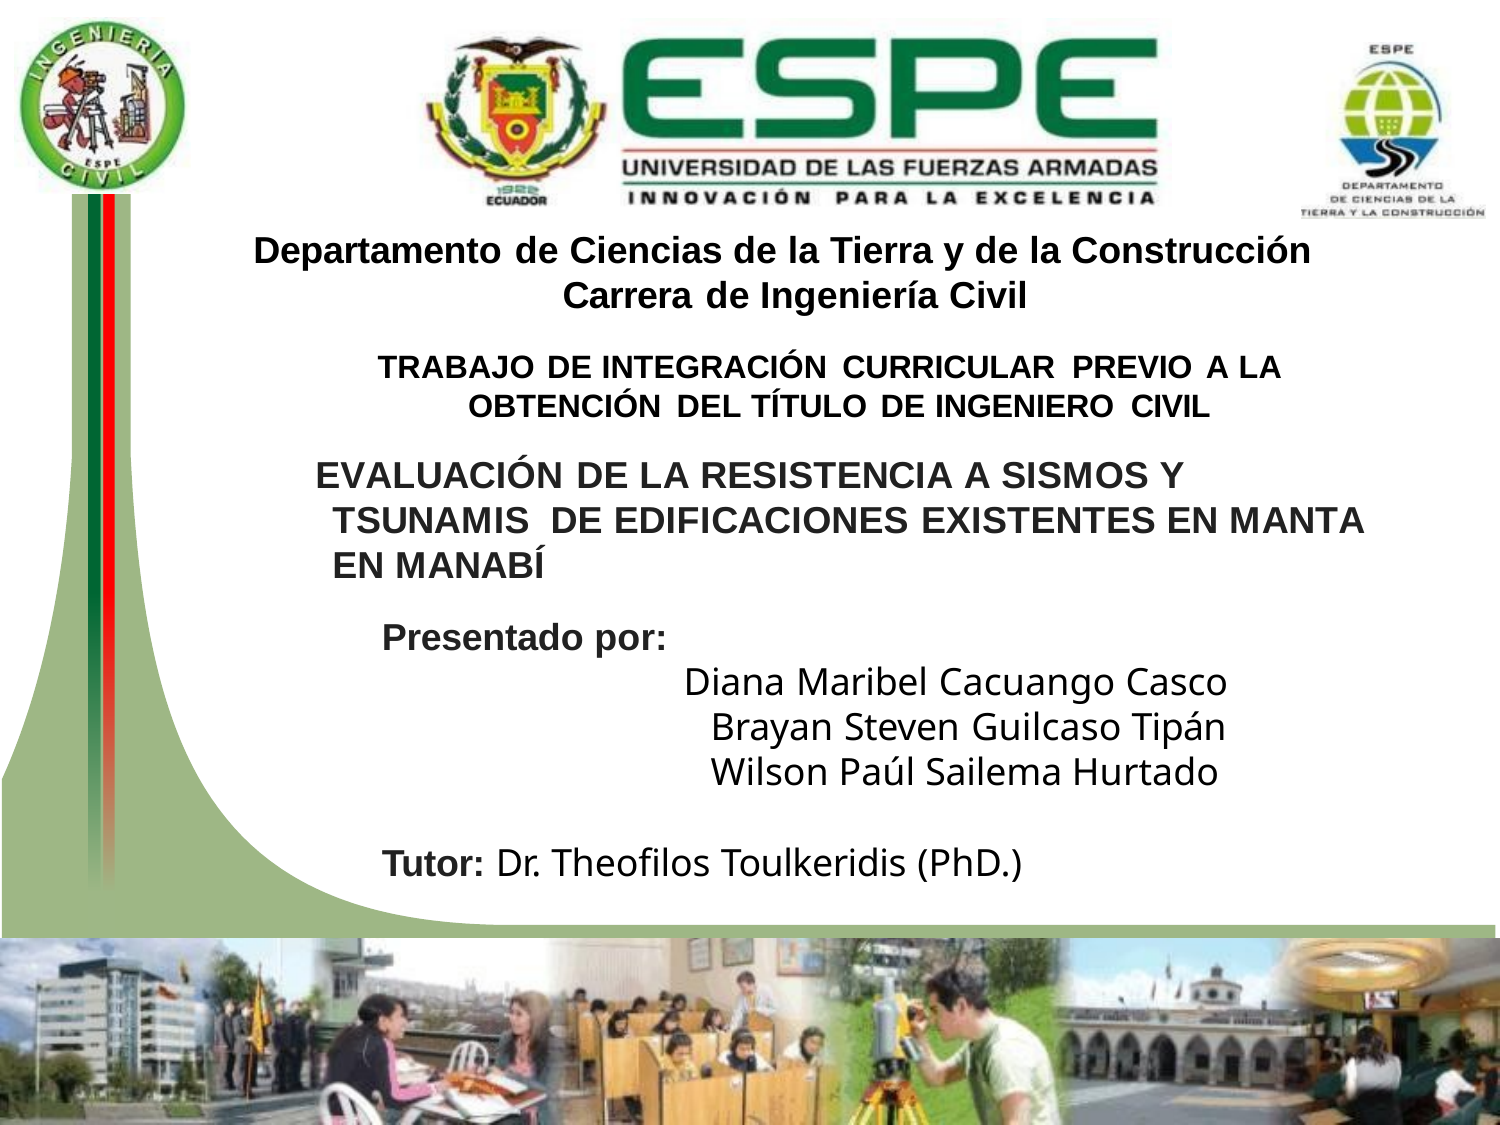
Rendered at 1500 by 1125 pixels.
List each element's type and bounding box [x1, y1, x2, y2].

text_box [13, 16, 1487, 219]
text_box [0, 18, 1500, 1125]
